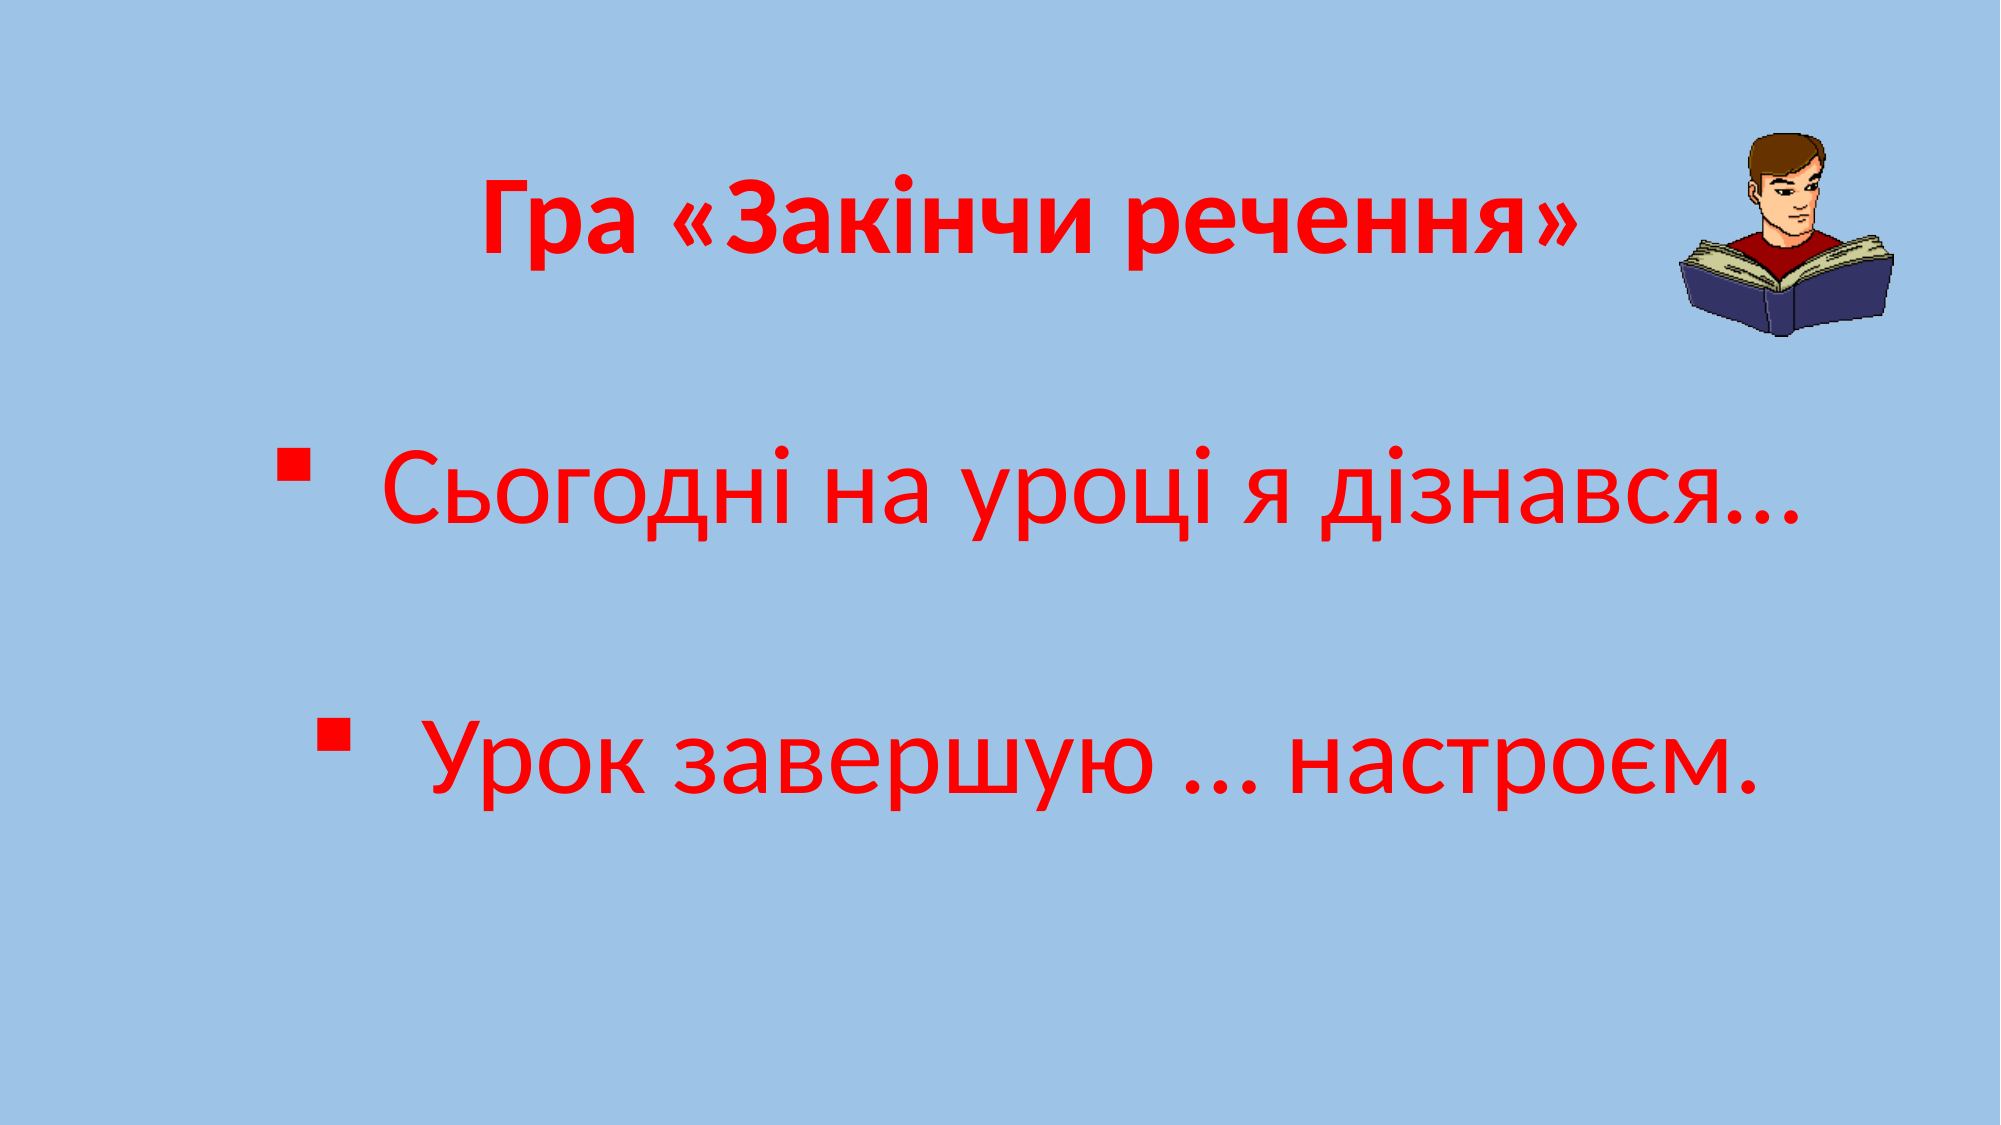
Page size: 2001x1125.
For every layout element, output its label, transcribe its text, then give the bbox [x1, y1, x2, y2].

text_box Гра «Закінчи речення» Сьогодні на уроці я дізнався… Урок завершую … настроєм. [253, 133, 1820, 824]
picture [1679, 133, 1894, 337]
